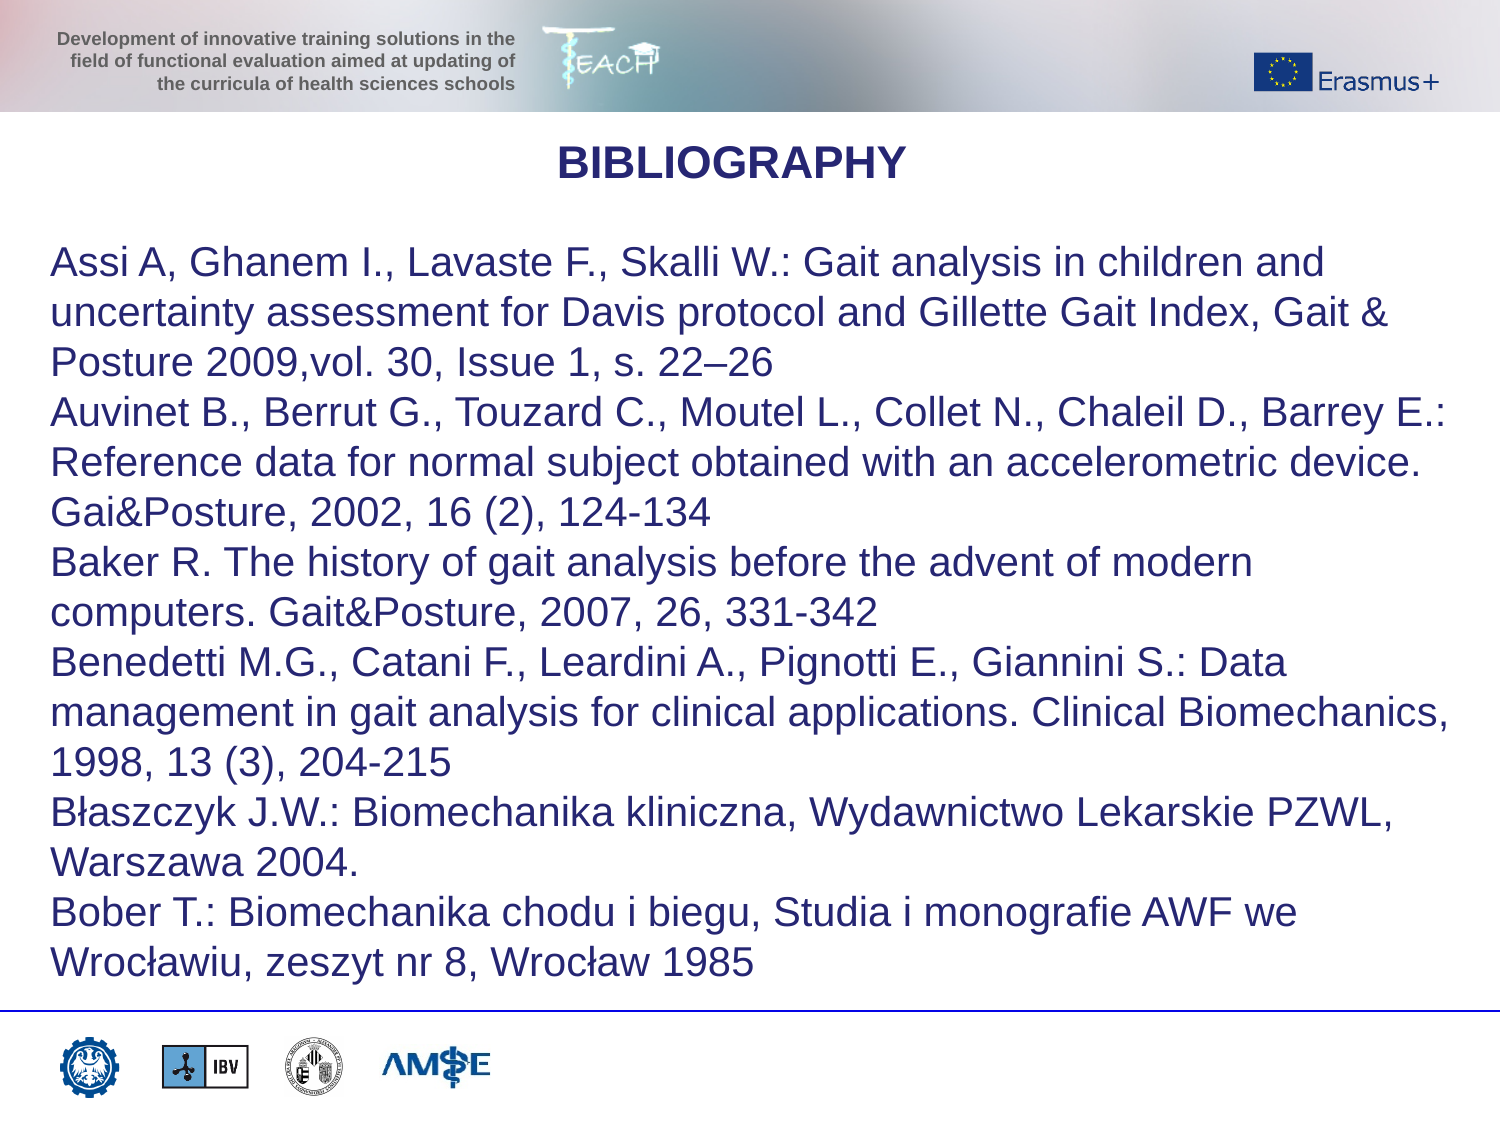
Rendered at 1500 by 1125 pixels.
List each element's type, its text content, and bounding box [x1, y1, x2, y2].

picture [53, 1035, 126, 1099]
picture [161, 1044, 249, 1089]
picture [0, 1, 1500, 112]
text_box Assi A, Ghanem I., Lavaste F., Skalli W.: Gait analysis in children and uncertainty assessment for Davis protocol and Gillette Gait Index, Gait & Posture 2009,vol. 30, Issue 1, s. 22–26 Auvinet B., Berrut G., Touzard C., Moutel L., Collet N., Chaleil D., Barrey E.: Reference data for normal subject obtained with an accelerometric device. Gai&Posture, 2002, 16 (2), 124-134 Baker R. The history of gait analysis before the advent of modern computers. Gait&Posture, 2007, 26, 331-342 Benedetti M.G., Catani F., Leardini A., Pignotti E., Giannini S.: Data management in gait analysis for clinical applications. Clinical Biomechanics, 1998, 13 (3), 204-215 Błaszczyk J.W.: Biomechanika kliniczna, Wydawnictwo Lekarskie PZWL, Warszawa 2004. Bober T.: Biomechanika chodu i biegu, Studia i monografie AWF we Wrocławiu, zeszyt nr 8, Wrocław 1985 [35, 227, 1465, 993]
text_box BIBLIOGRAPHY [64, 125, 1400, 196]
picture [379, 1044, 491, 1089]
picture [284, 1036, 344, 1097]
